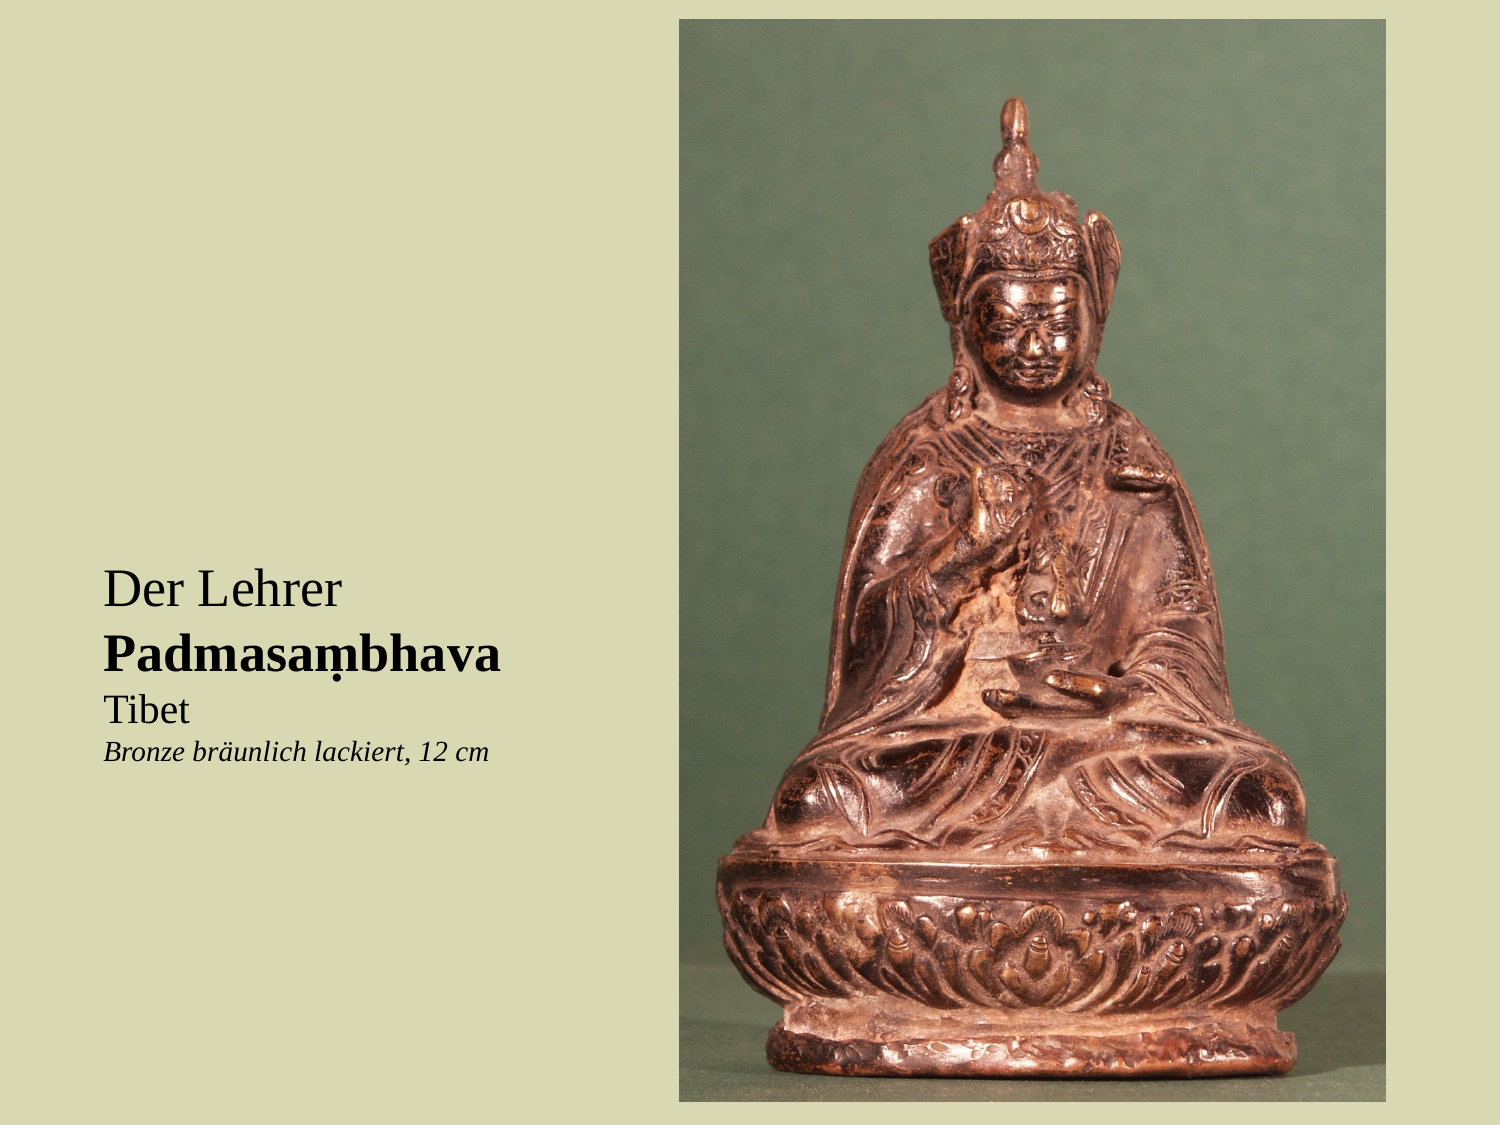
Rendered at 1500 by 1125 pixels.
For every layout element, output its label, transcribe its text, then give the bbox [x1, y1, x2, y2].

picture [678, 18, 1386, 1103]
text_box Der Lehrer Padmasaṃbhava Tibet Bronze bräunlich lackiert, 12 cm [88, 544, 644, 820]
